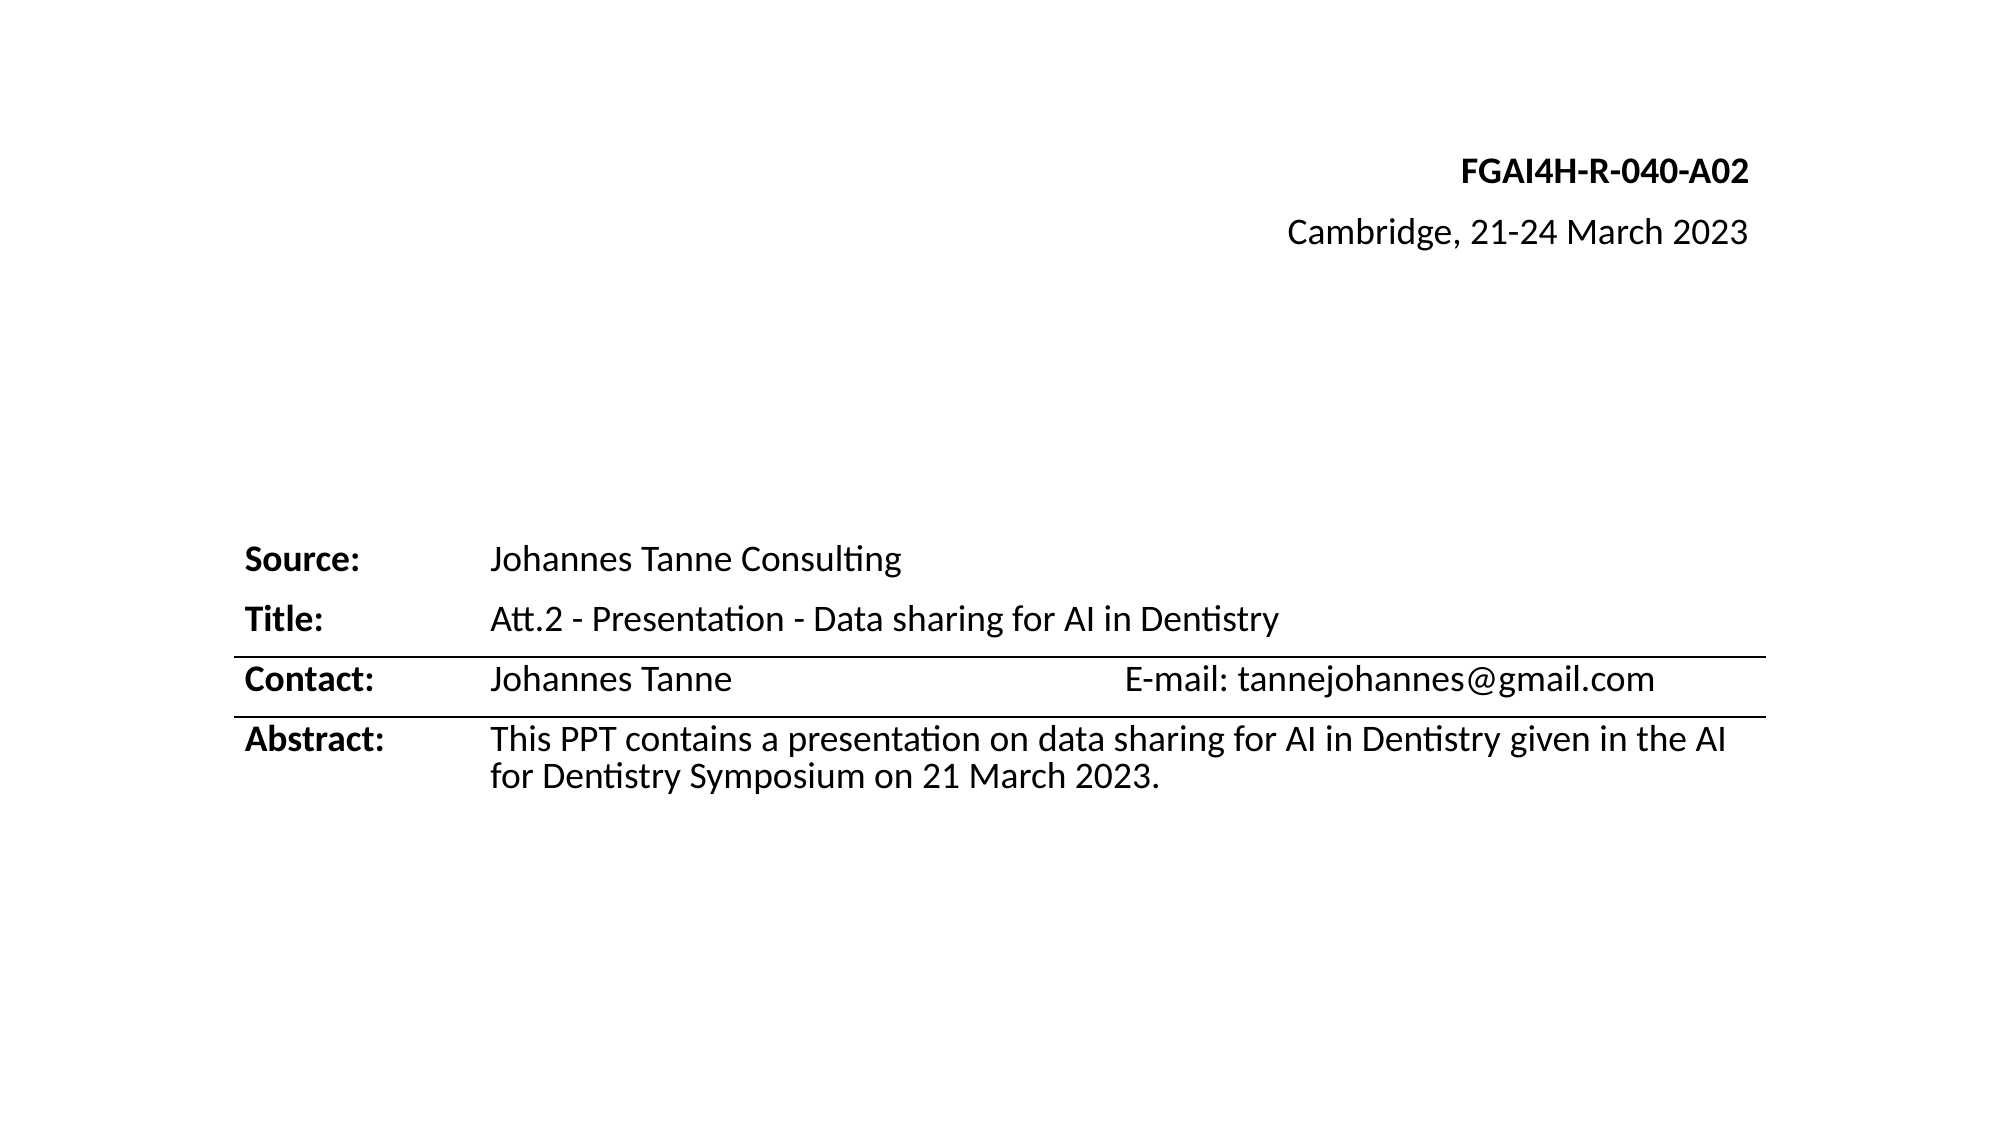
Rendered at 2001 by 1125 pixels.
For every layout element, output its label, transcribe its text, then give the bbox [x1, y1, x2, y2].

text_box Cambridge, 21-24 March 2023 [1272, 199, 1764, 259]
table_header Source: [234, 537, 479, 597]
table_cell E-mail: tannejohannes@gmail.com [1113, 658, 1766, 716]
table_cell Att.2 - Presentation - Data sharing for AI in Dentistry [479, 597, 1766, 656]
table_cell Contact: [234, 658, 479, 716]
table_cell Title: [234, 597, 479, 656]
table_cell Abstract: [234, 718, 479, 818]
text_box FGAI4H-R-040-A02 [1446, 138, 1765, 199]
table_cell Johannes Tanne [479, 658, 1113, 716]
table_cell This PPT contains a presentation on data sharing for AI in Dentistry given in the AI for Dentistry Symposium on 21 March 2023. [479, 718, 1766, 818]
table_header Johannes Tanne Consulting [479, 537, 1766, 597]
